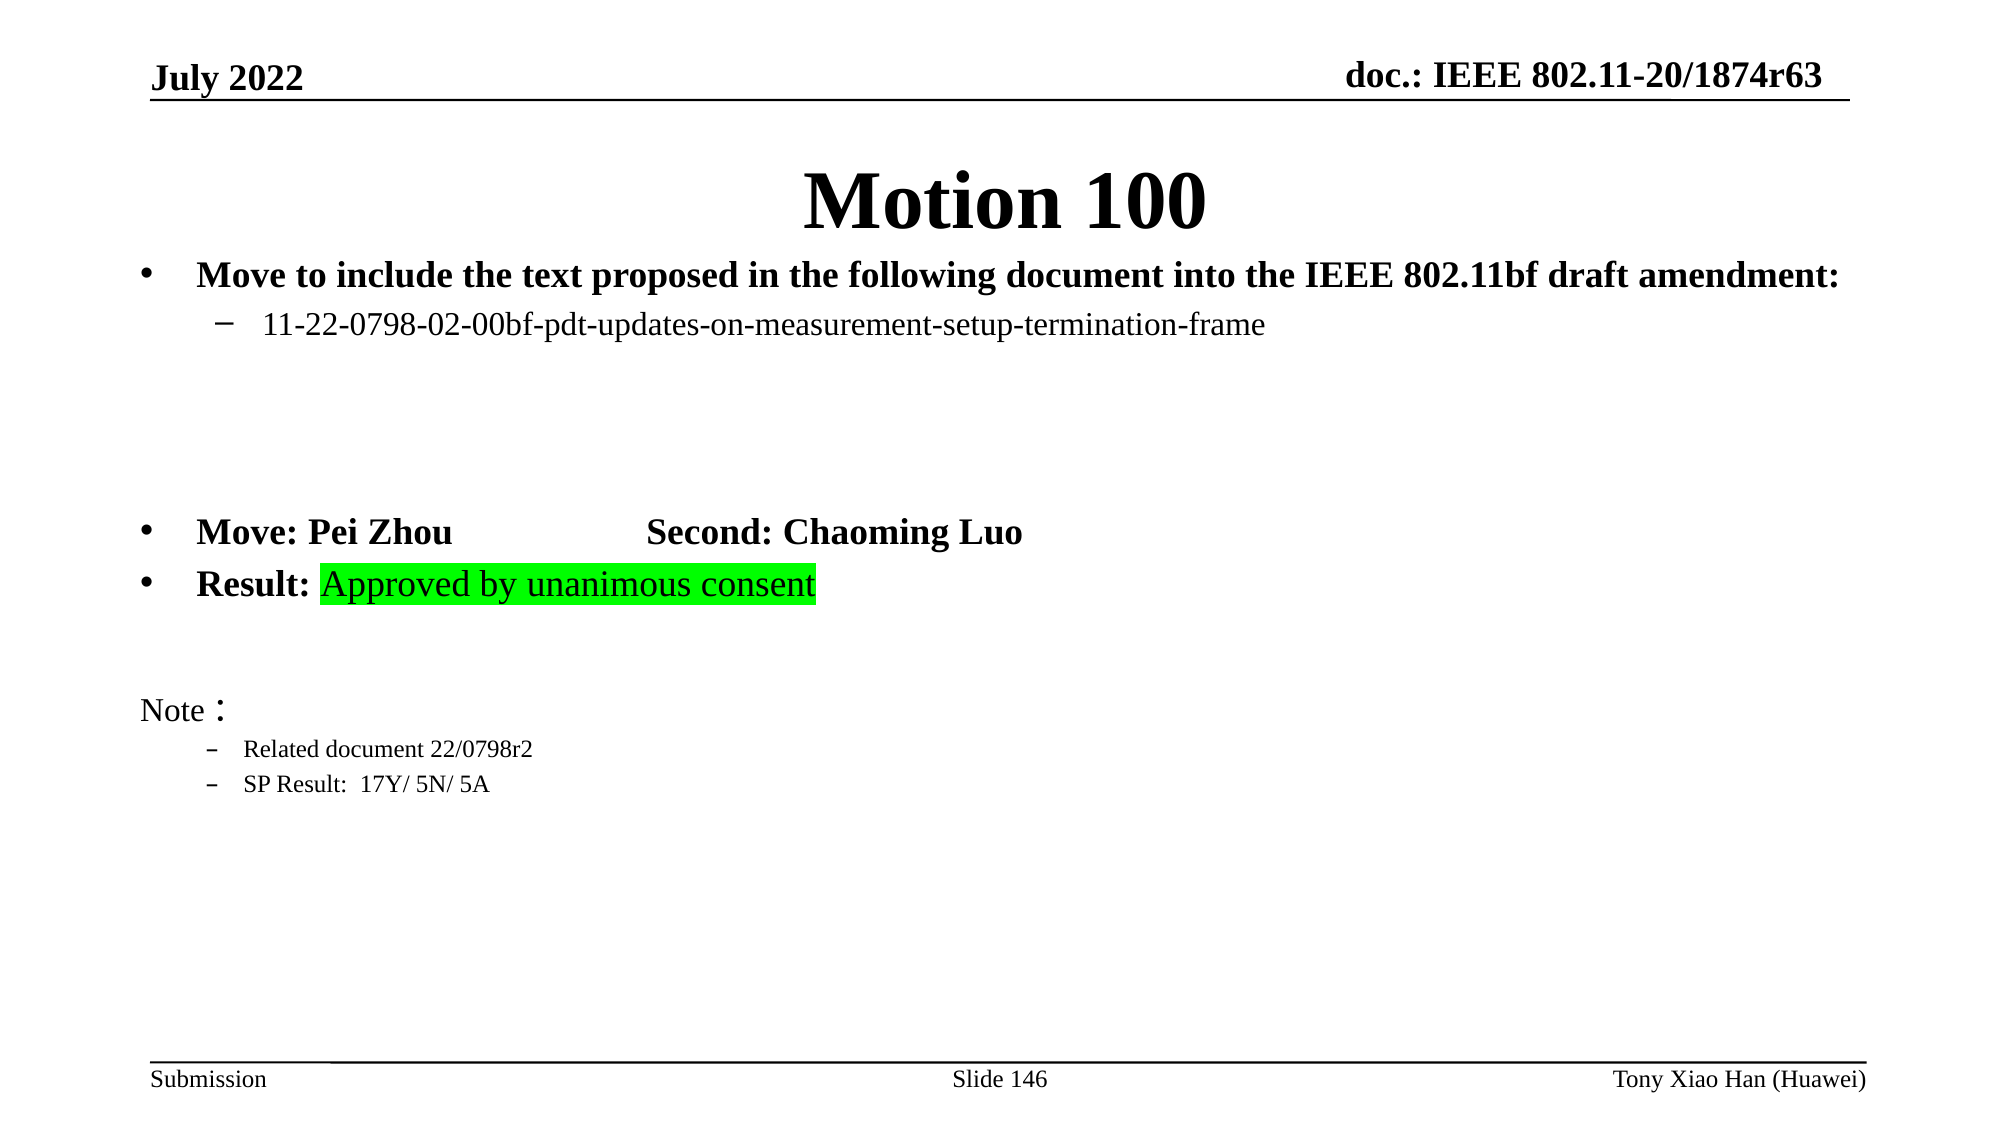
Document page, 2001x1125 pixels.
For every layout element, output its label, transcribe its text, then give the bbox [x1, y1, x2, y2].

text_box Motion 100 [368, 137, 1644, 212]
text_box Move to include the text proposed in the following document into the IEEE 802.11bf draft amendment: 11-22-0798-02-00bf-pdt-updates-on-measurement-setup-termination-frame Move: Pei Zhou Second: Chaoming Luo Result: Approved by unanimous consent Note： Related document 22/0798r2 SP Result: 17Y/ 5N/ 5A [125, 212, 1888, 900]
